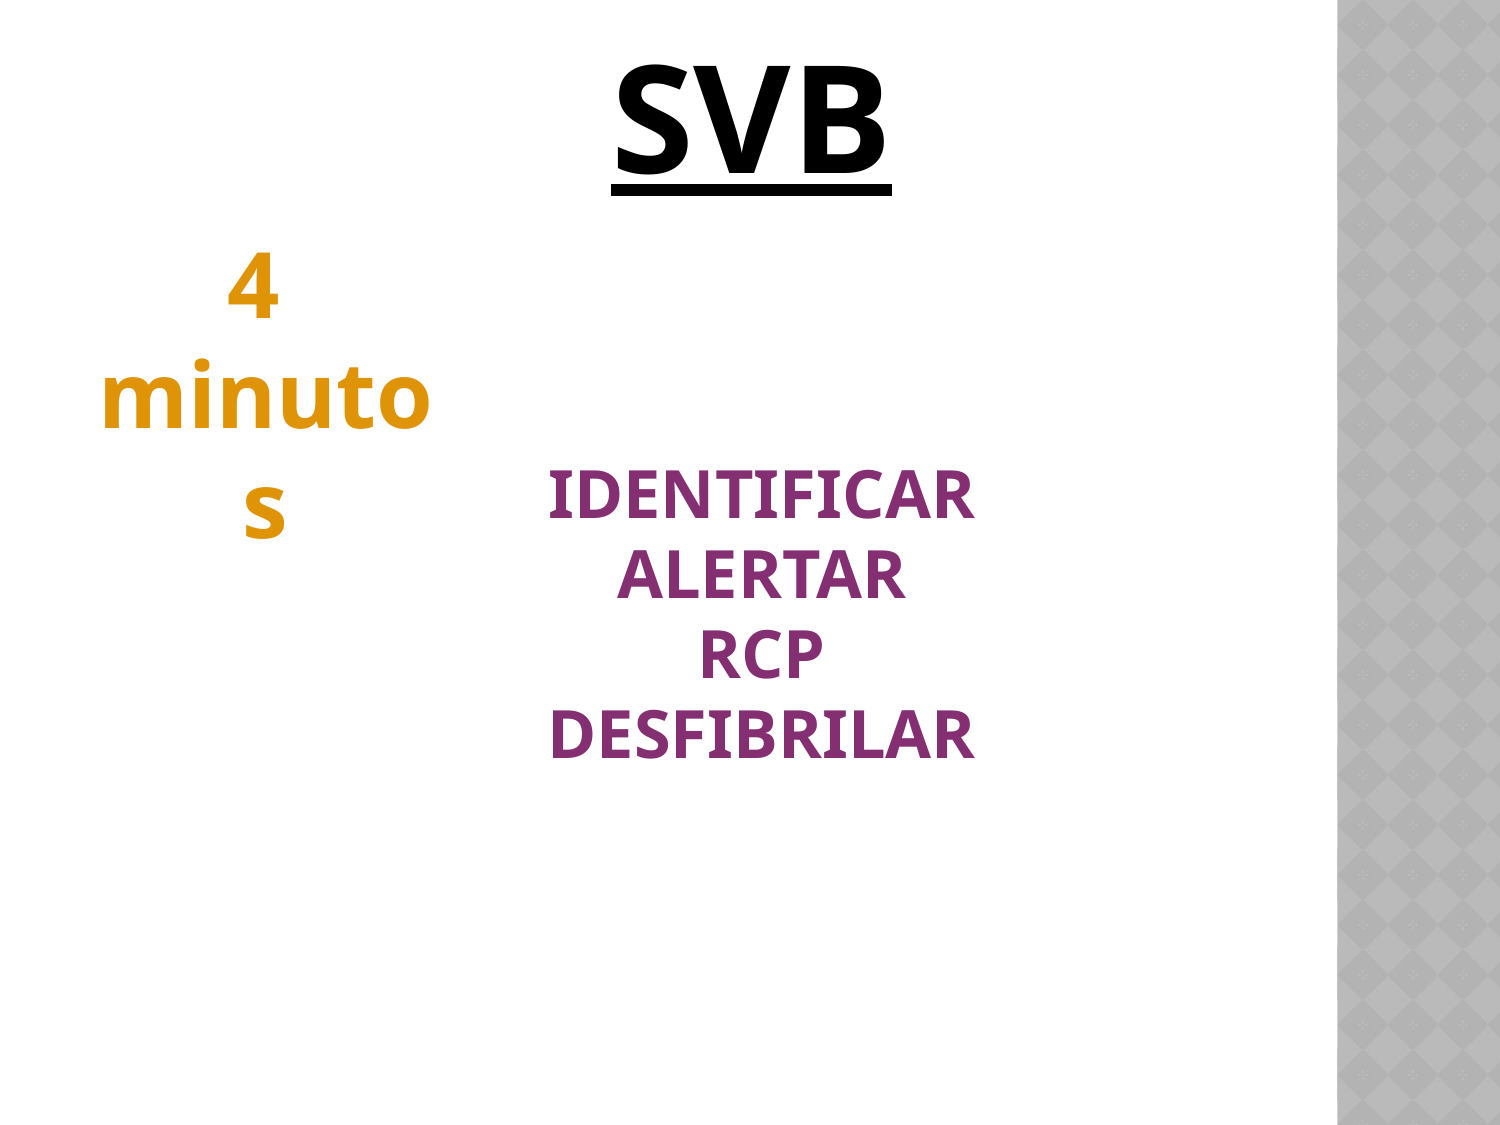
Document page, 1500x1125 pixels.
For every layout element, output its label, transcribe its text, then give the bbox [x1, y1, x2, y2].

text_box IDENTIFICAR ALERTAR RCP DESFIBRILAR [407, 444, 1117, 779]
title SVB [76, 42, 1427, 204]
text_box 4 minutos [64, 219, 467, 565]
